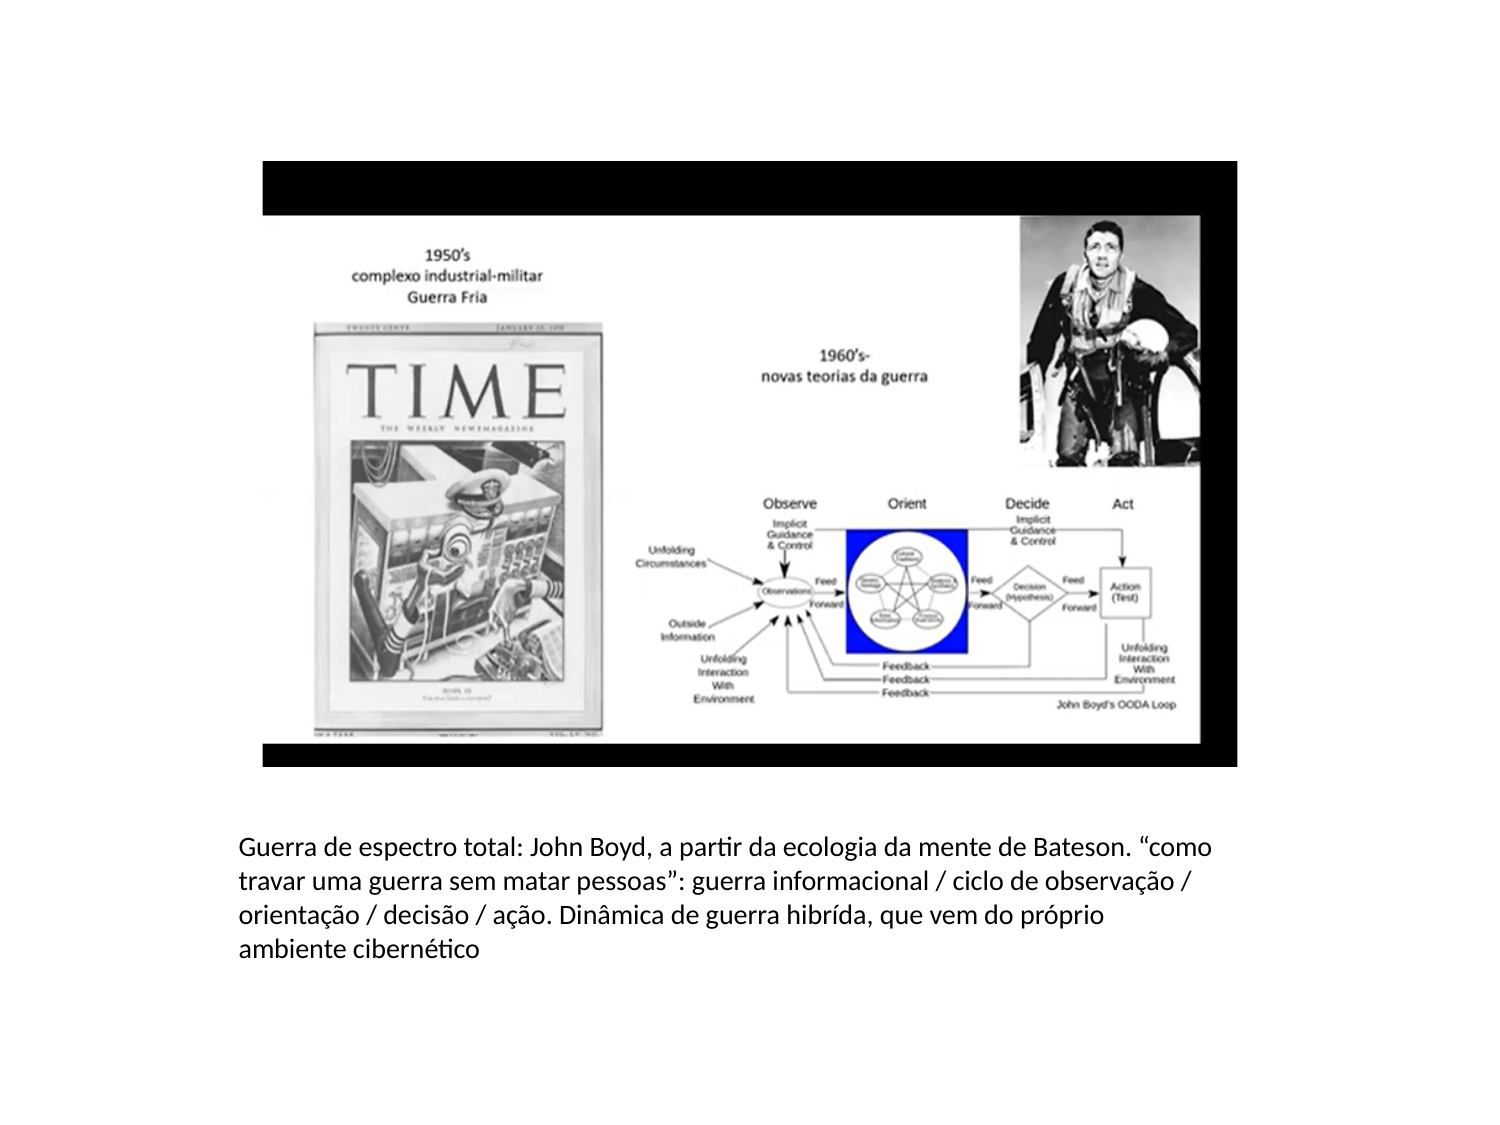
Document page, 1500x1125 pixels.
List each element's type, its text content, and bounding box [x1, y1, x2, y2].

picture [262, 161, 1238, 767]
text_box Guerra de espectro total: John Boyd, a partir da ecologia da mente de Bateson. “como travar uma guerra sem matar pessoas”: guerra informacional / ciclo de observação / orientação / decisão / ação. Dinâmica de guerra hibrída, que vem do próprio ambiente cibernético [223, 821, 1228, 971]
